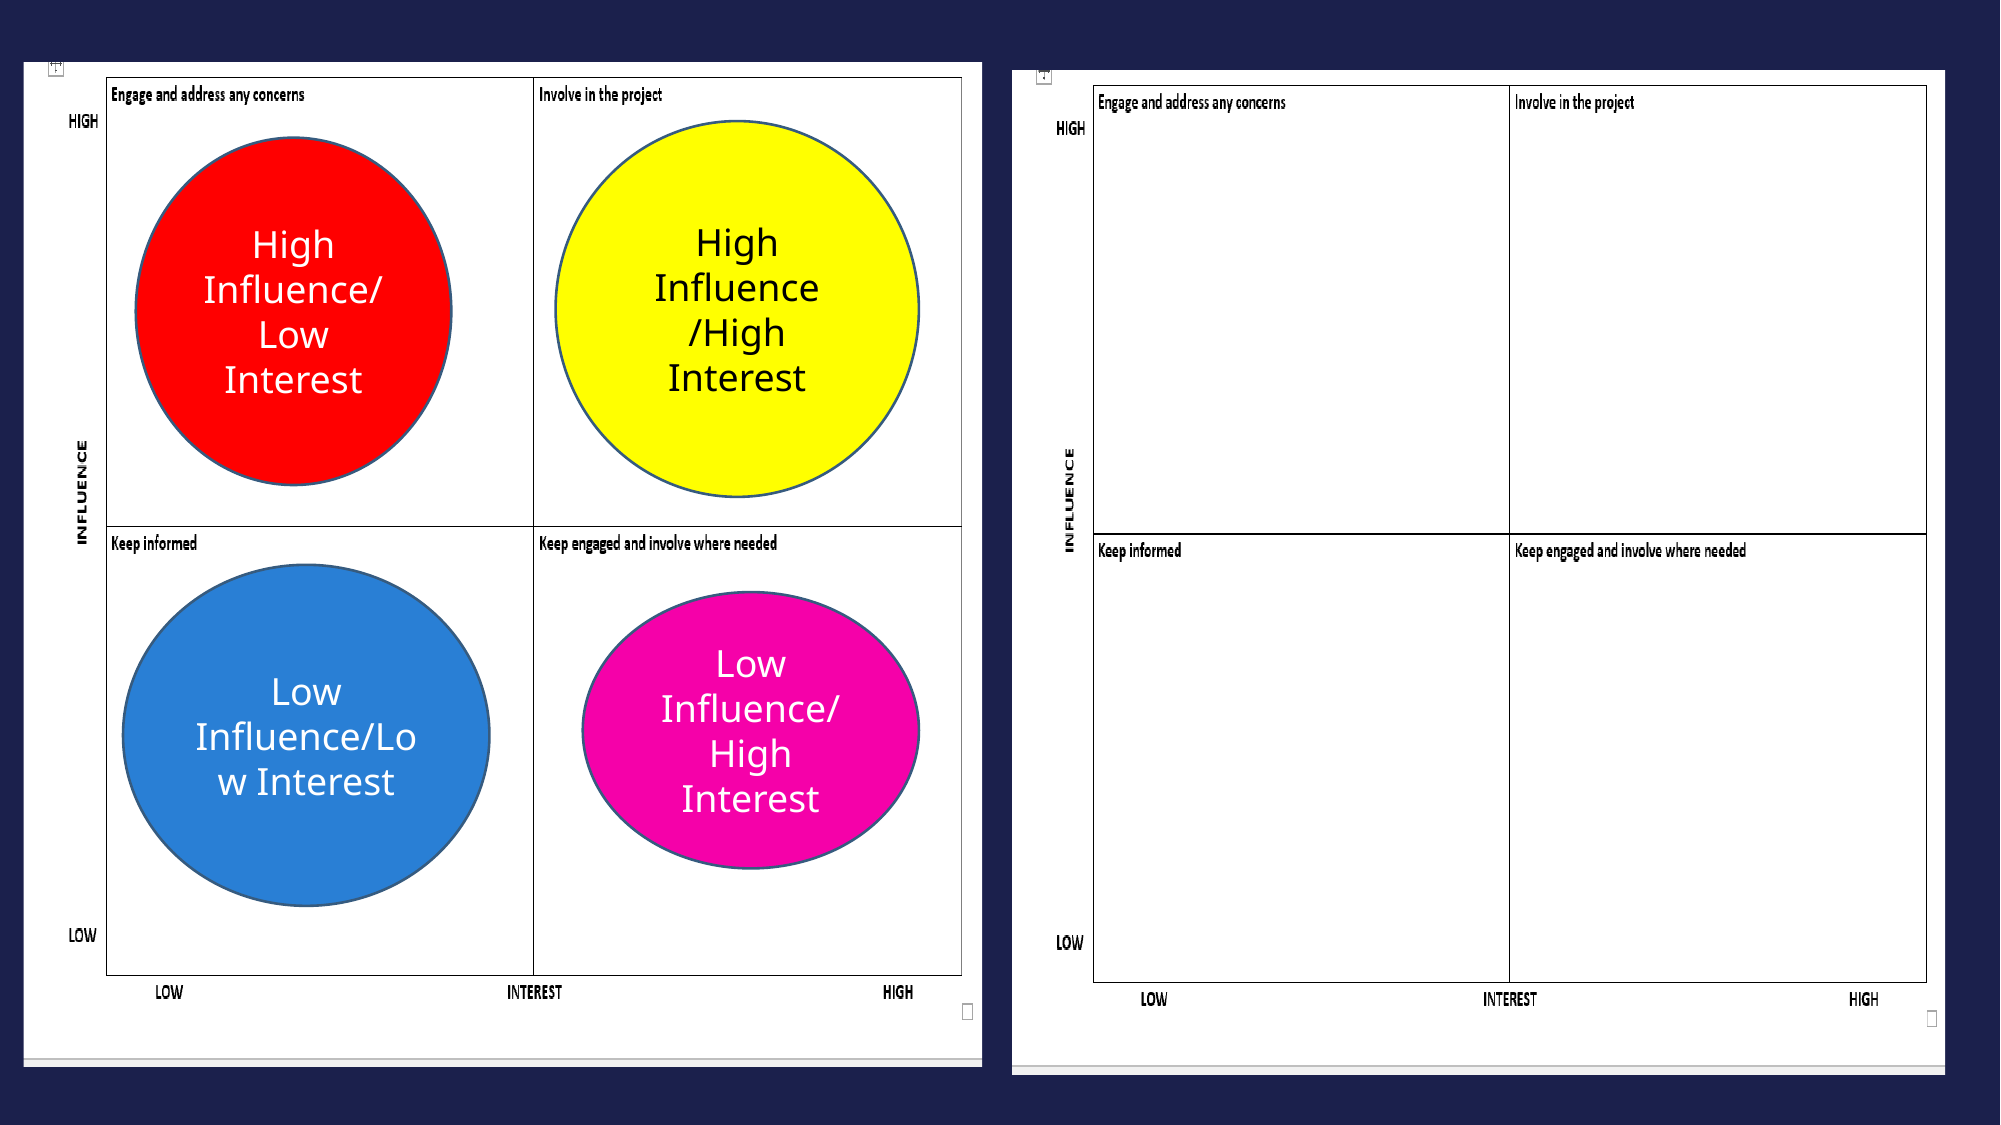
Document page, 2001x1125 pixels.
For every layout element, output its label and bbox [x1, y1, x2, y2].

picture [23, 62, 983, 1068]
picture [1011, 69, 1946, 1075]
